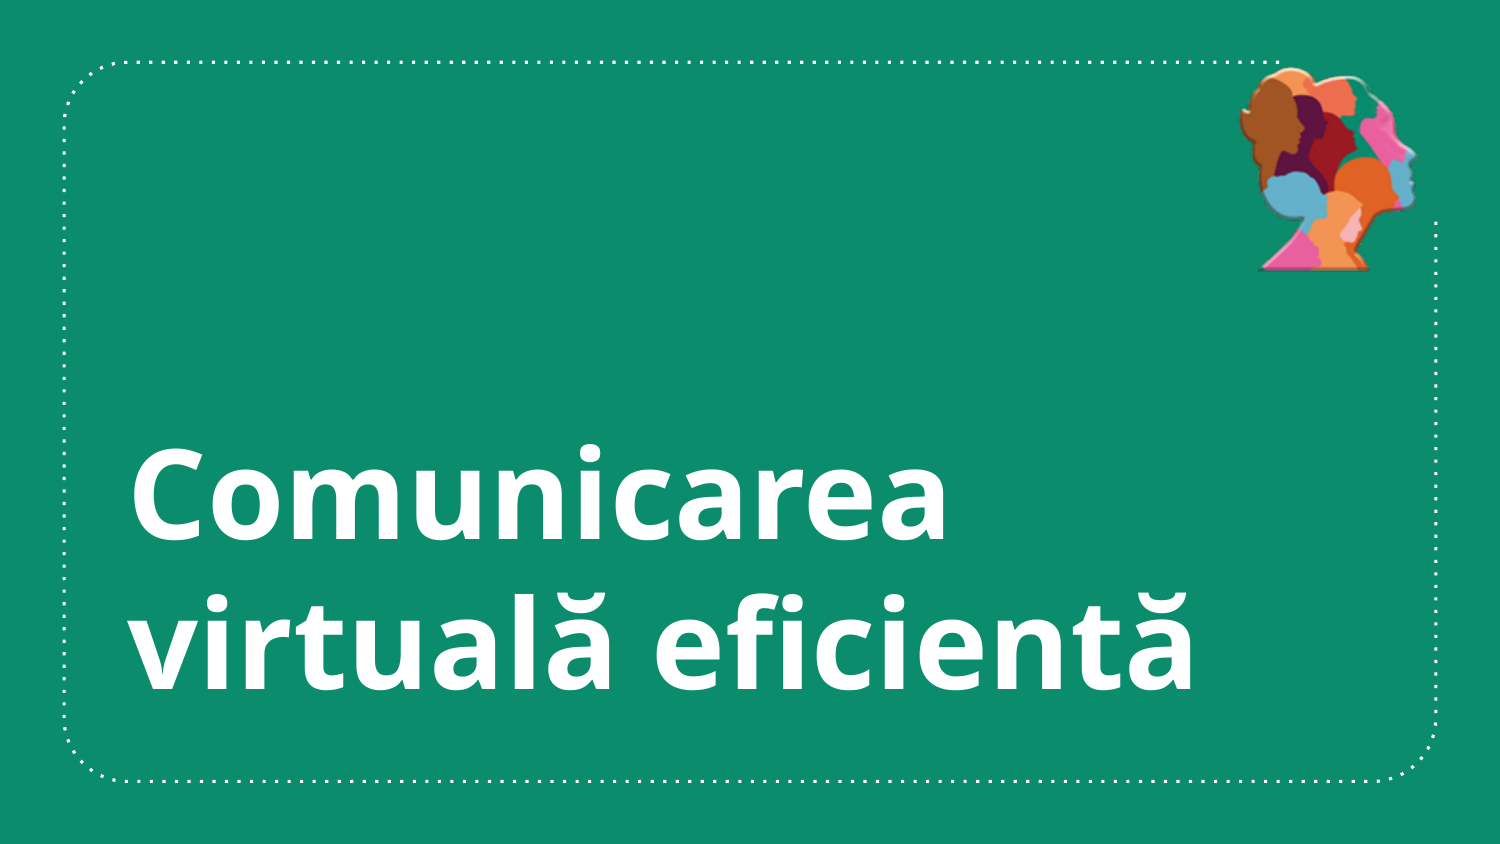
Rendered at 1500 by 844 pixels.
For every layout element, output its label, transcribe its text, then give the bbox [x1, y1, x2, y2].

picture [1228, 63, 1436, 281]
title Comunicarea virtuală eficientă [112, 539, 1388, 730]
